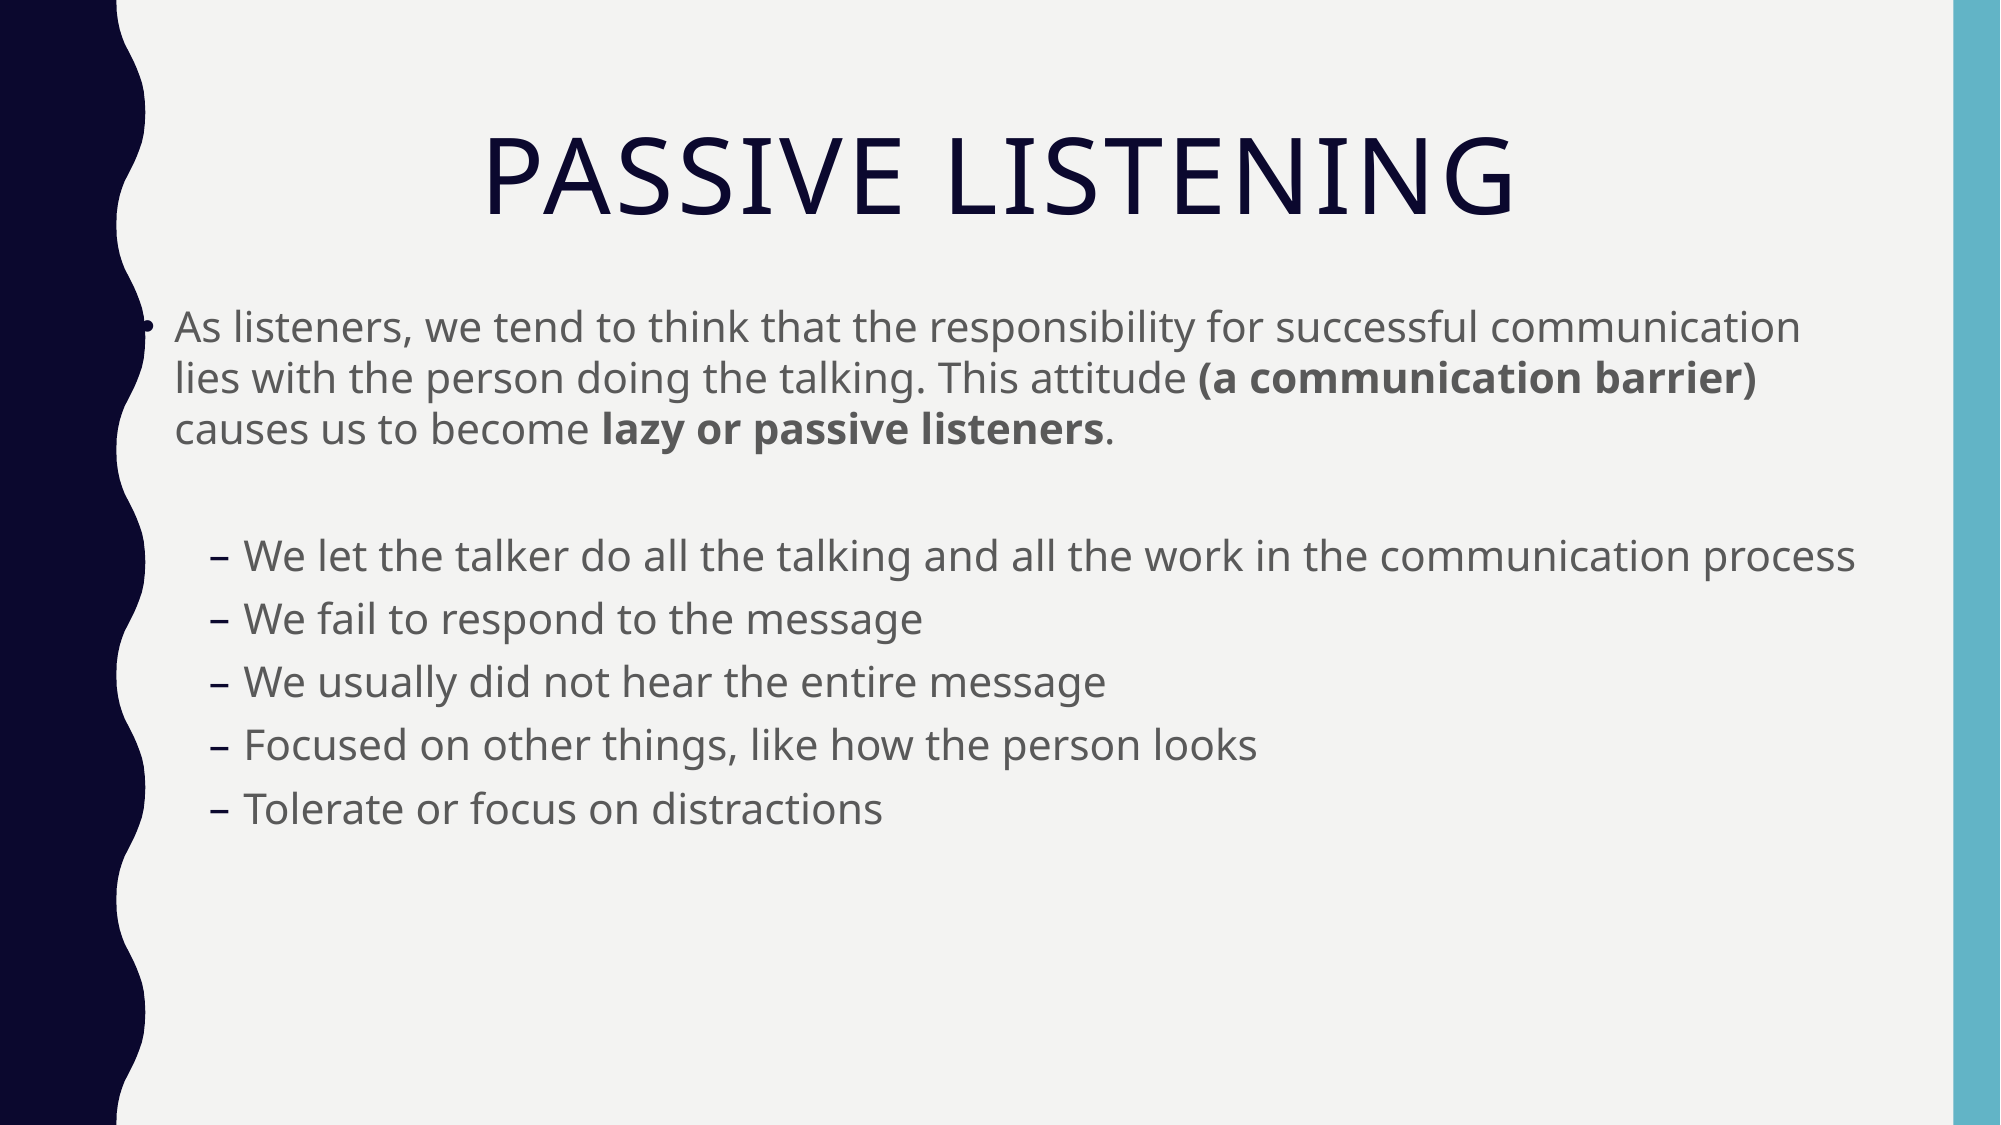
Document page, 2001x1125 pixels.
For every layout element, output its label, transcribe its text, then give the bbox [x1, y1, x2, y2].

list As listeners, we tend to think that the responsibility for successful communication lies with the person doing the talking. This attitude (a communication barrier) causes us to become lazy or passive listeners. We let the talker do all the talking and all the work in the communication process We fail to respond to the message We usually did not hear the entire message Focused on other things, like how the person looks Tolerate or focus on distractions [125, 292, 1875, 858]
title Passive Listening [125, 62, 1875, 246]
